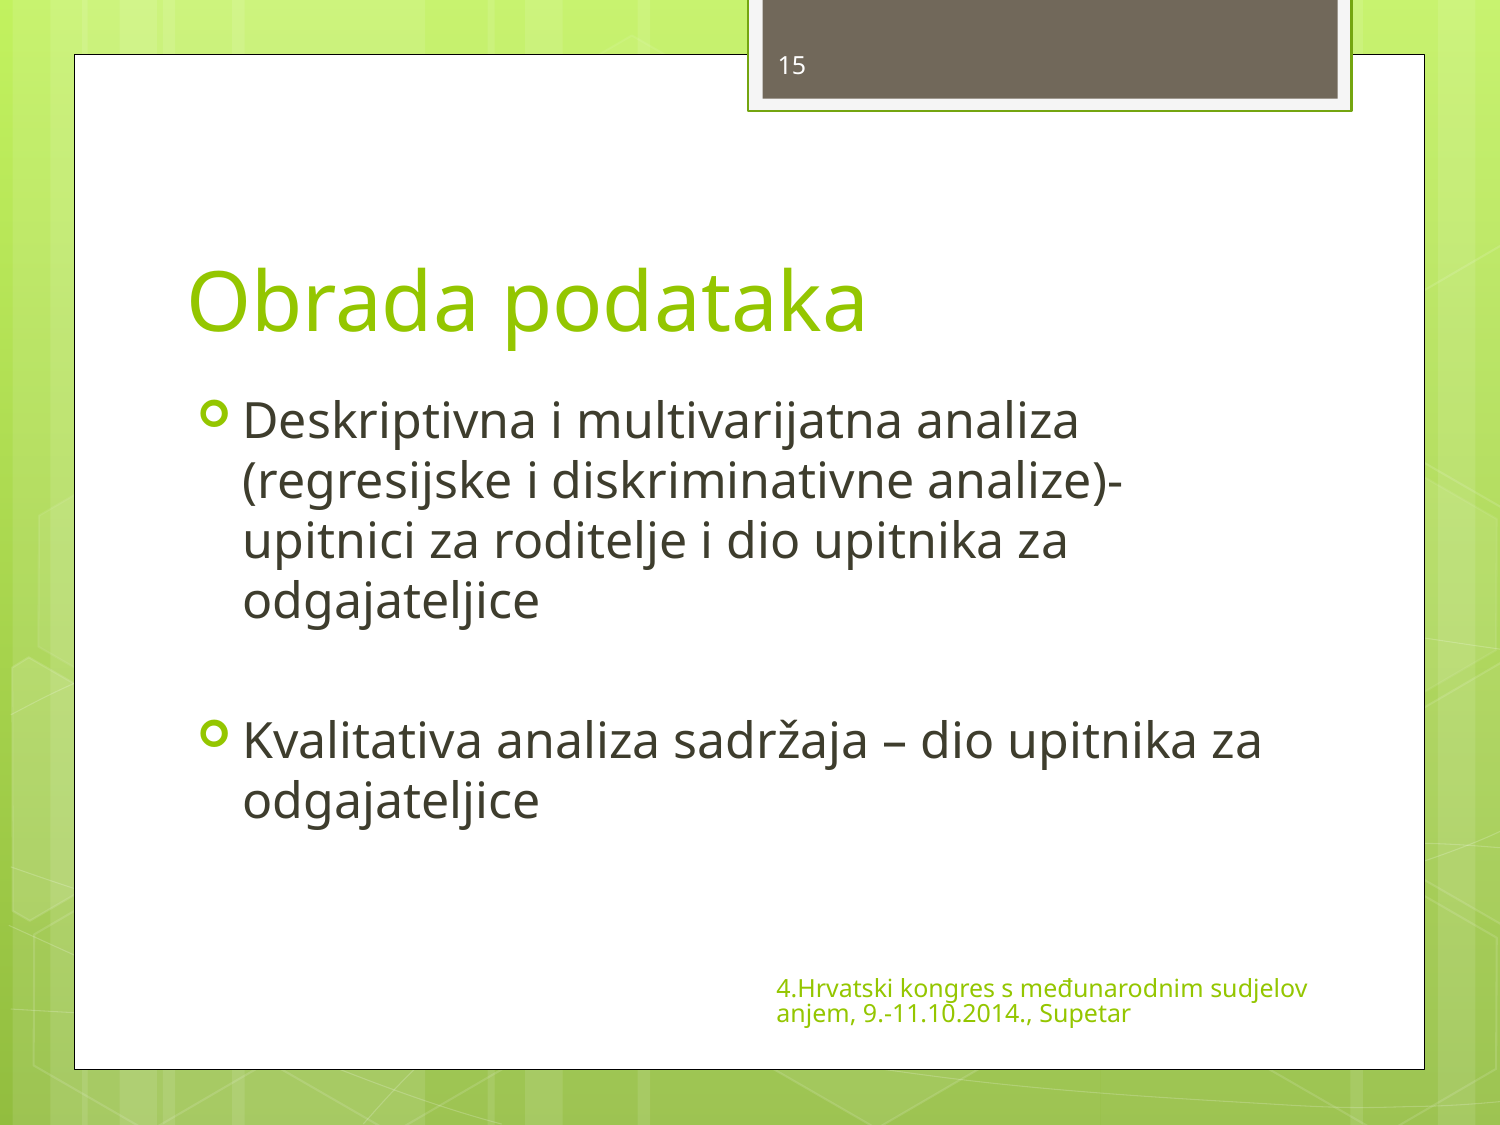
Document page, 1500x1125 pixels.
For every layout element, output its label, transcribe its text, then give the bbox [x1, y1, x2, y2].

title Obrada podataka [171, 168, 1324, 357]
slide_number 15 [762, 36, 982, 97]
footer 4.Hrvatski kongres s međunarodnim sudjelovanjem, 9.-11.10.2014., Supetar [761, 960, 1336, 1020]
list Deskriptivna i multivarijatna analiza (regresijske i diskriminativne analize)- upitnici za roditelje i dio upitnika za odgajateljice Kvalitativa analiza sadržaja – dio upitnika za odgajateljice [171, 381, 1283, 957]
